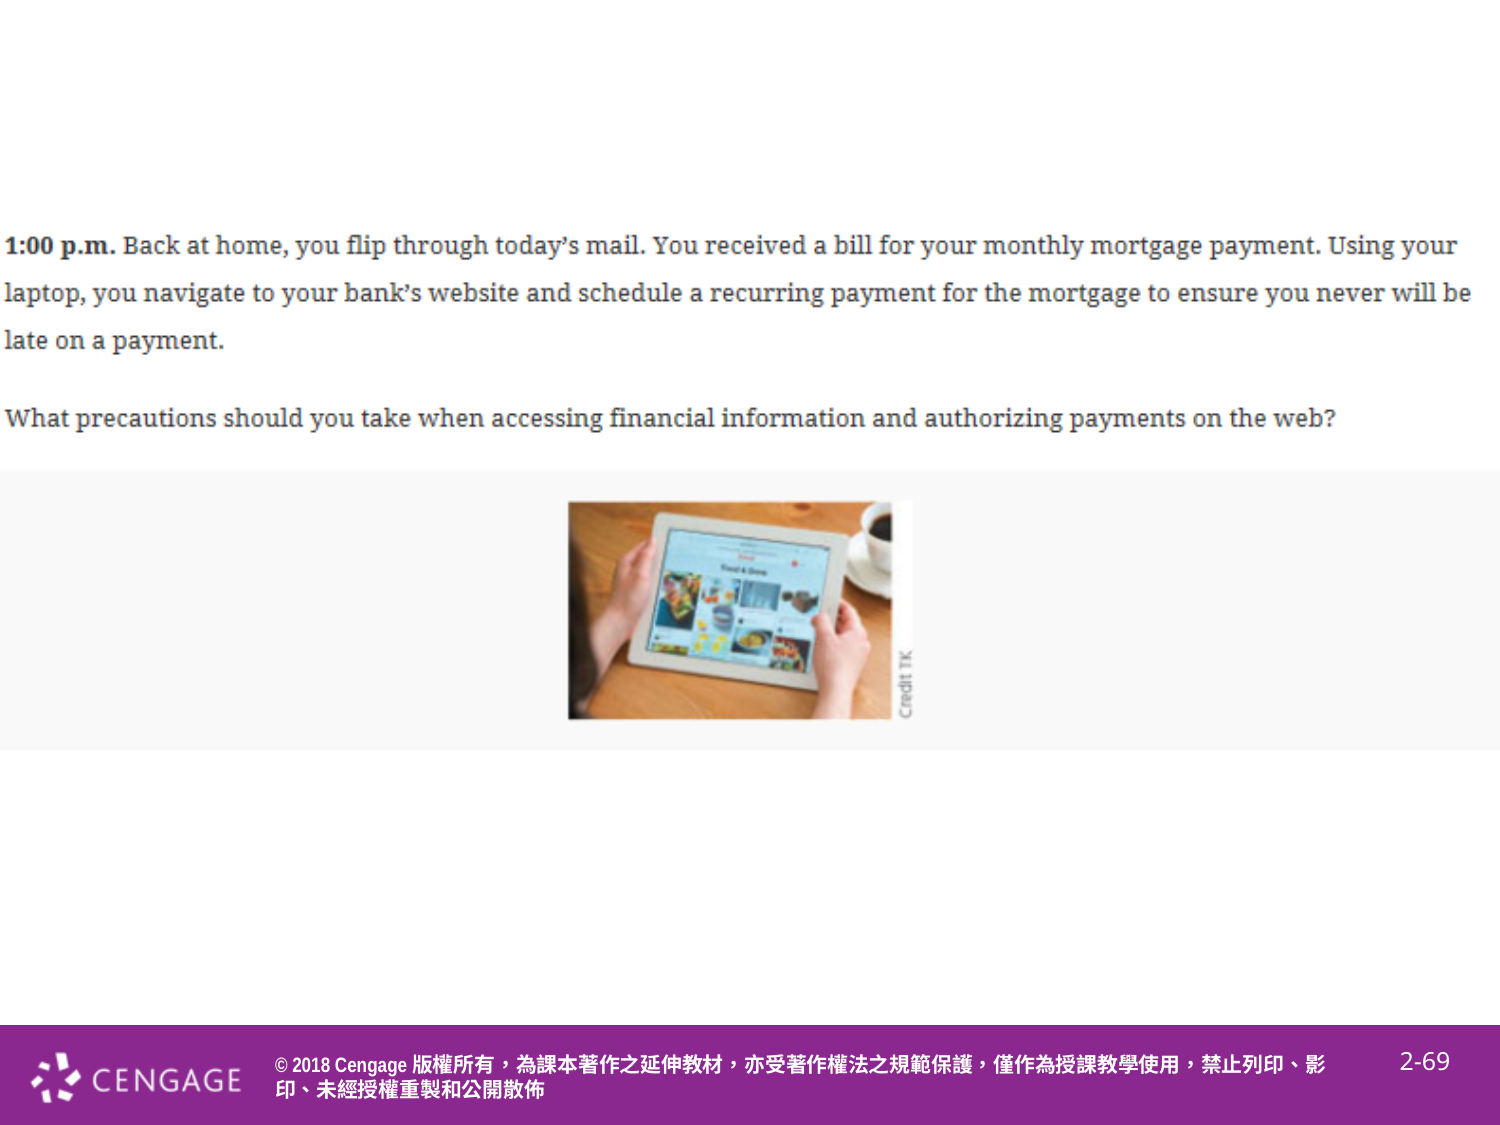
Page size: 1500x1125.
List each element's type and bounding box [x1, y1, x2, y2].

picture [0, 224, 1500, 751]
picture [21, 1043, 246, 1111]
